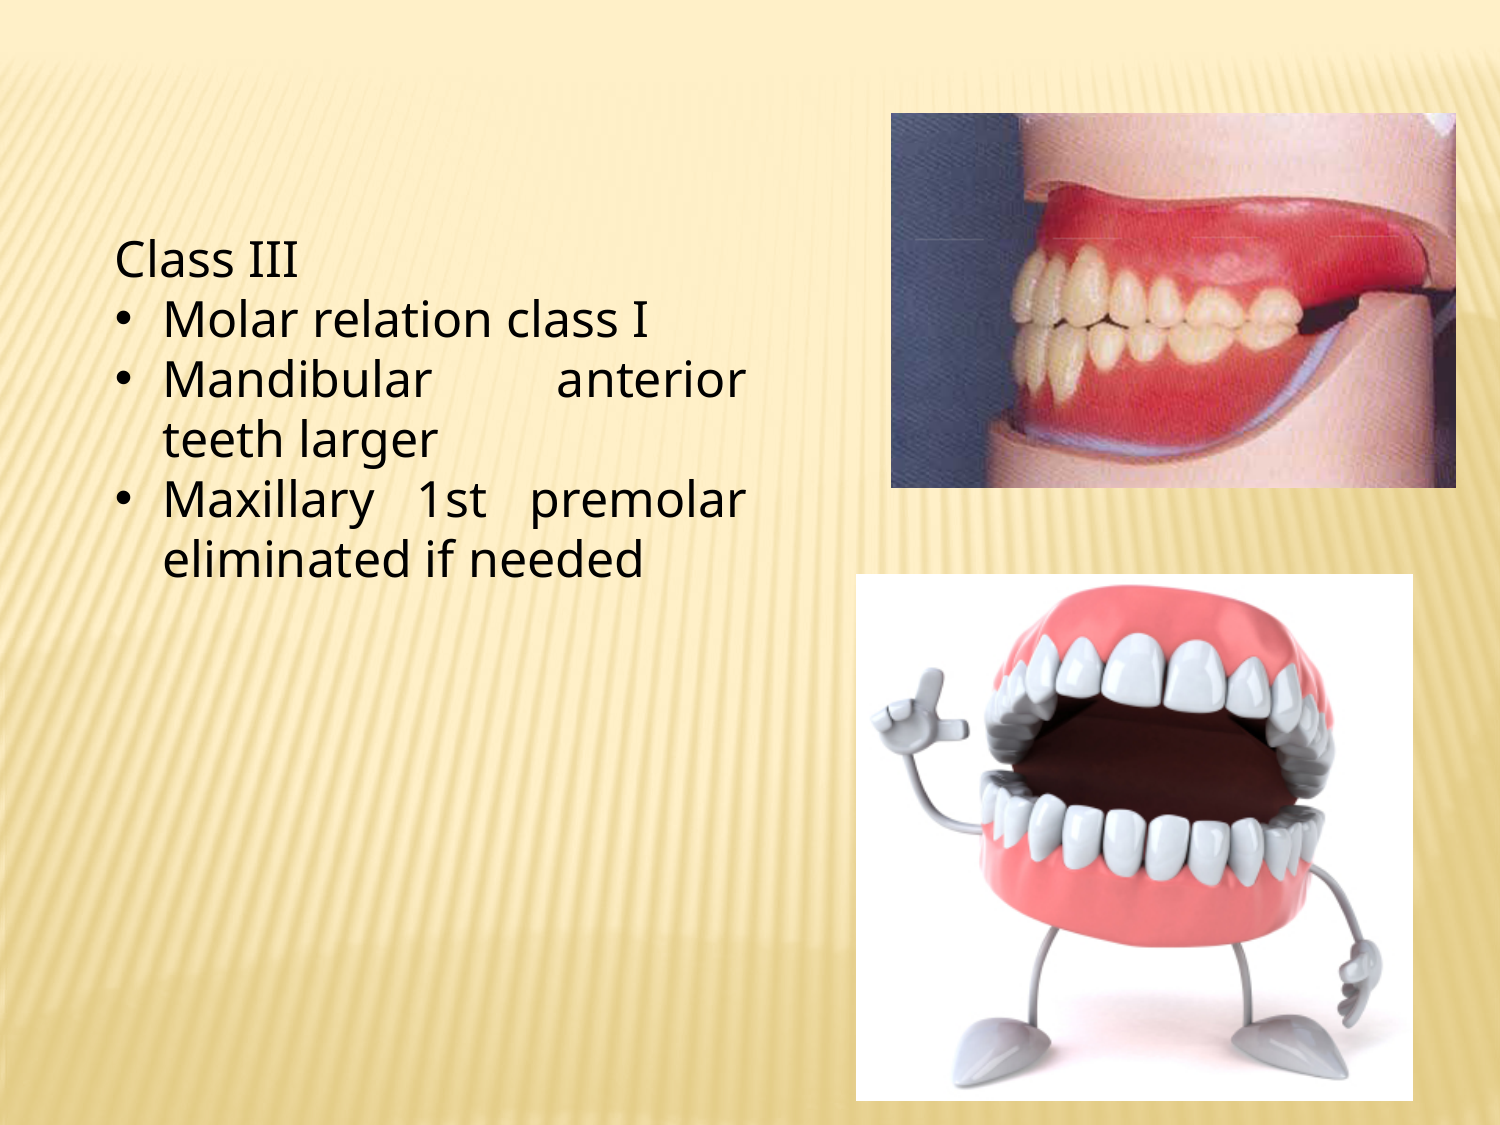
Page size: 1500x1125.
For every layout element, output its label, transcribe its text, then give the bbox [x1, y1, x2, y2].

picture [891, 113, 1457, 488]
picture [855, 573, 1413, 1102]
text_box Class III Molar relation class I Mandibular anterior teeth larger Maxillary 1st premolar eliminated if needed [100, 219, 762, 595]
